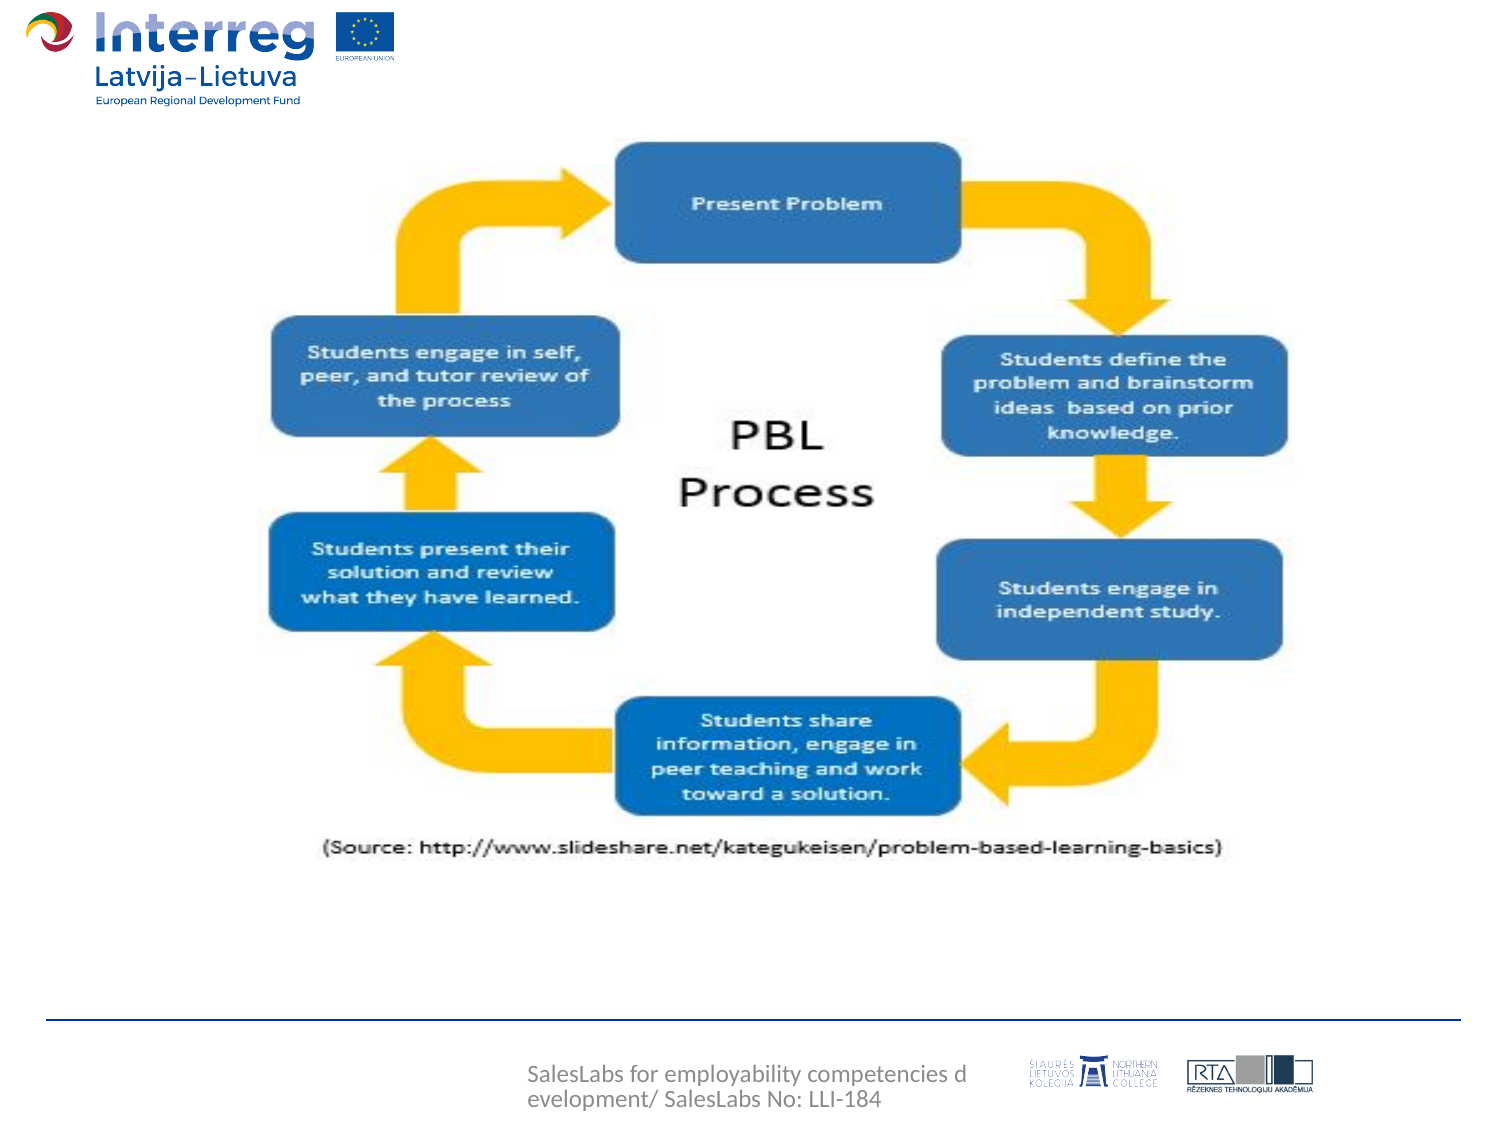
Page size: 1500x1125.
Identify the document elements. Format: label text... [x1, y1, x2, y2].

footer SalesLabs for employability competencies development/ SalesLabs No: LLI-184 [512, 1042, 988, 1103]
picture [26, 12, 394, 107]
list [257, 136, 1301, 861]
picture [1030, 1055, 1157, 1087]
picture [1187, 1055, 1313, 1093]
